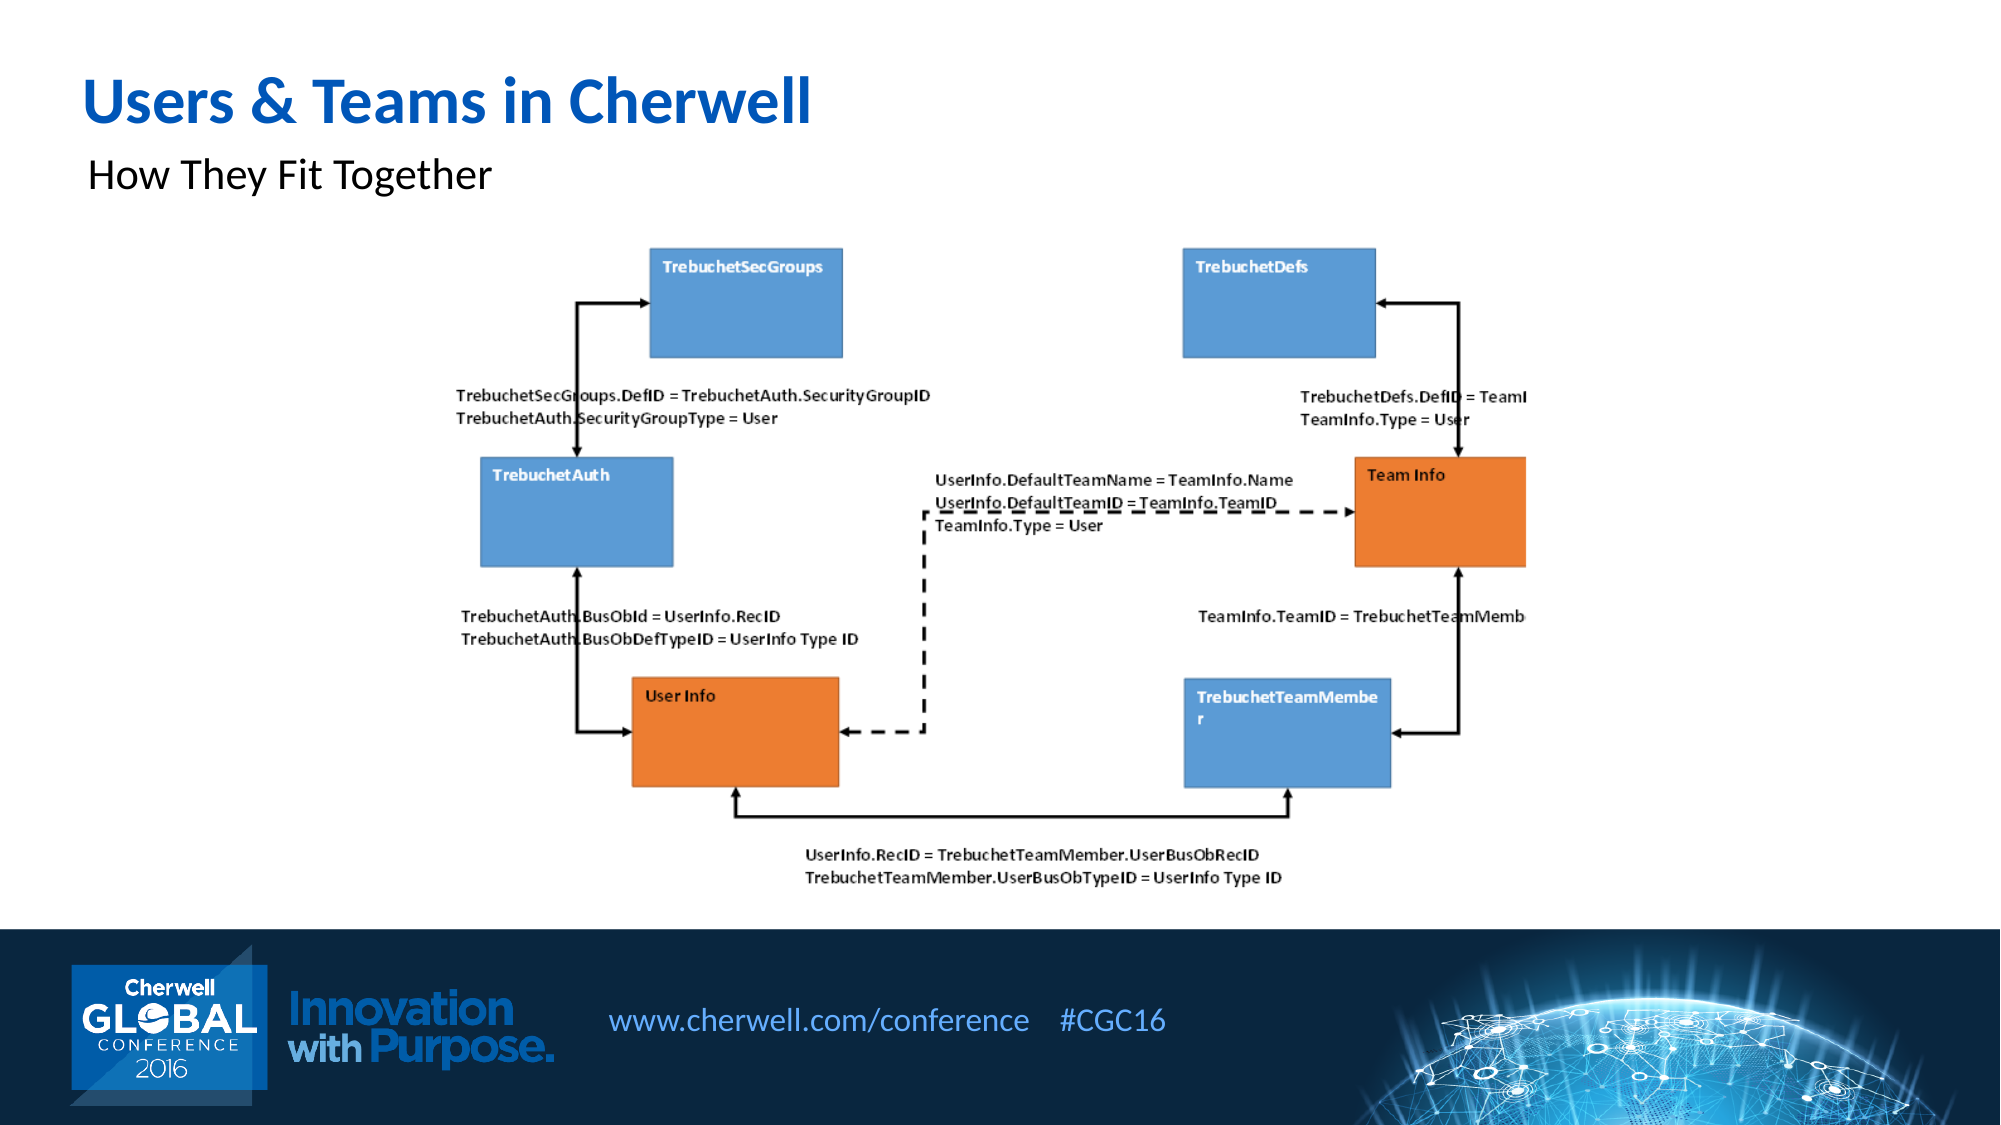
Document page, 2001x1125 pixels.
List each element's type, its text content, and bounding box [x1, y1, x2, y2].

list Users & Teams in Cherwell [72, 61, 1923, 143]
list How They Fit Together [72, 143, 1923, 208]
picture [0, 0, 2000, 1125]
